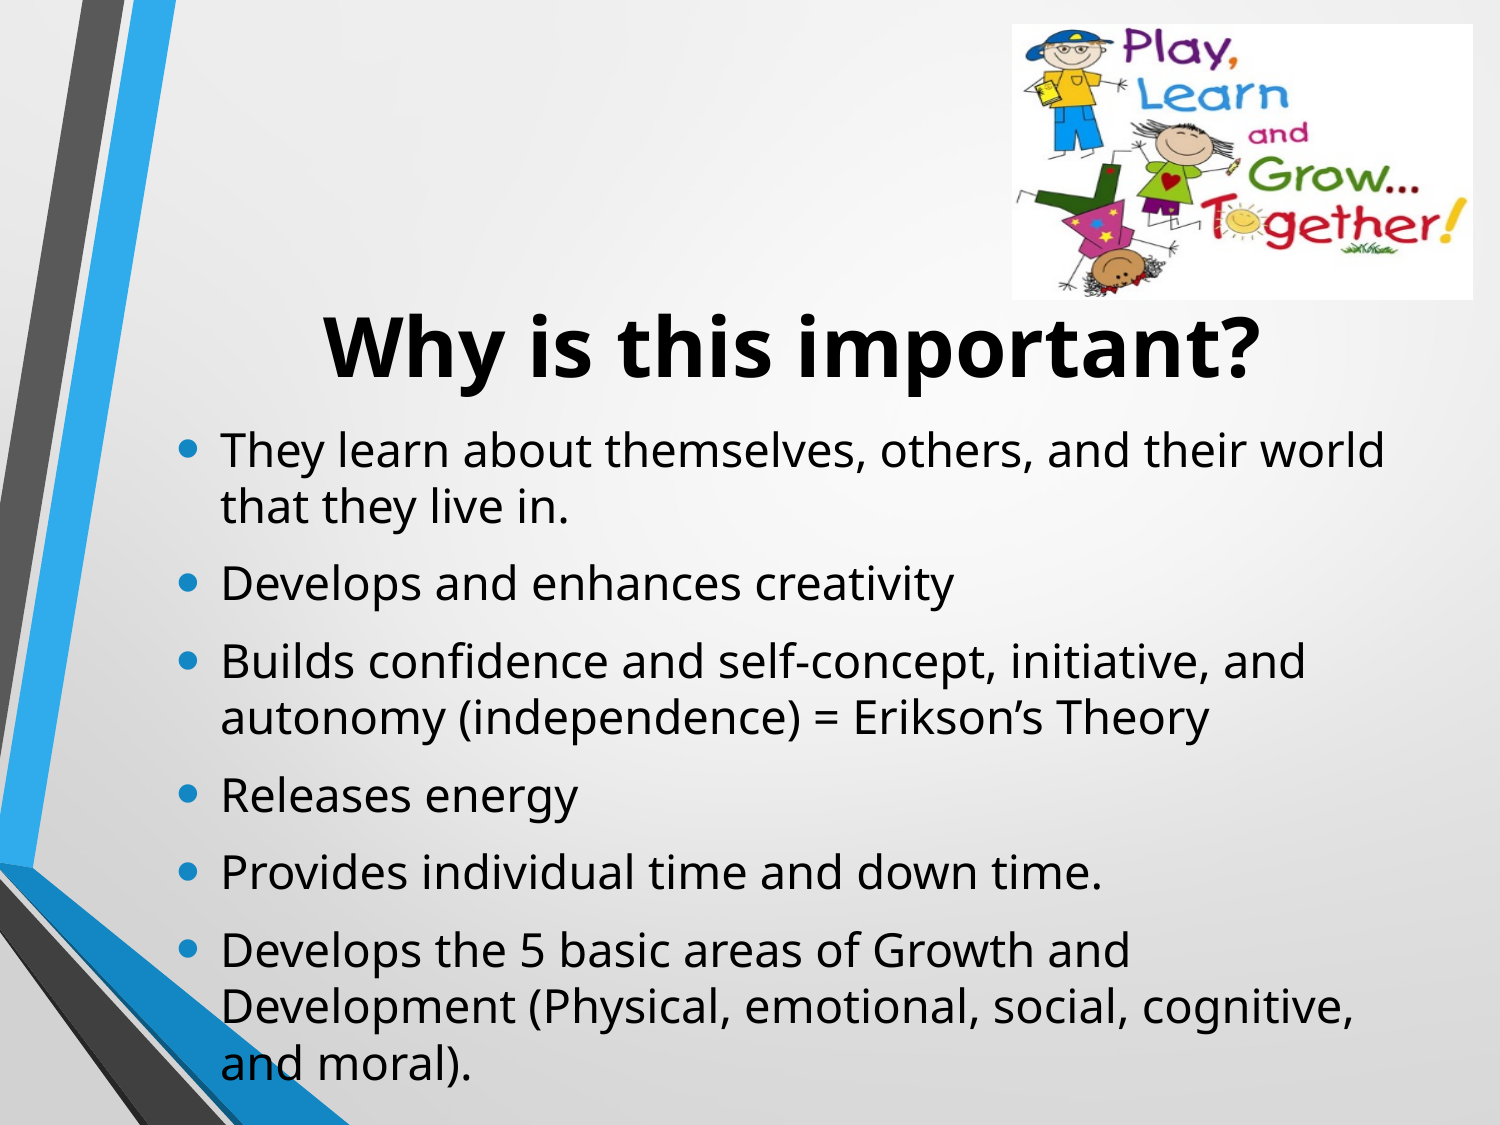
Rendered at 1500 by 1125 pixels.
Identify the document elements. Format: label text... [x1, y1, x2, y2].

picture [1012, 24, 1473, 301]
title Why is this important? [161, 237, 1425, 412]
list They learn about themselves, others, and their world that they live in. Develops and enhances creativity Builds confidence and self-concept, initiative, and autonomy (independence) = Erikson’s Theory Releases energy Provides individual time and down time. Develops the 5 basic areas of Growth and Development (Physical, emotional, social, cognitive, and moral). [161, 412, 1425, 1100]
